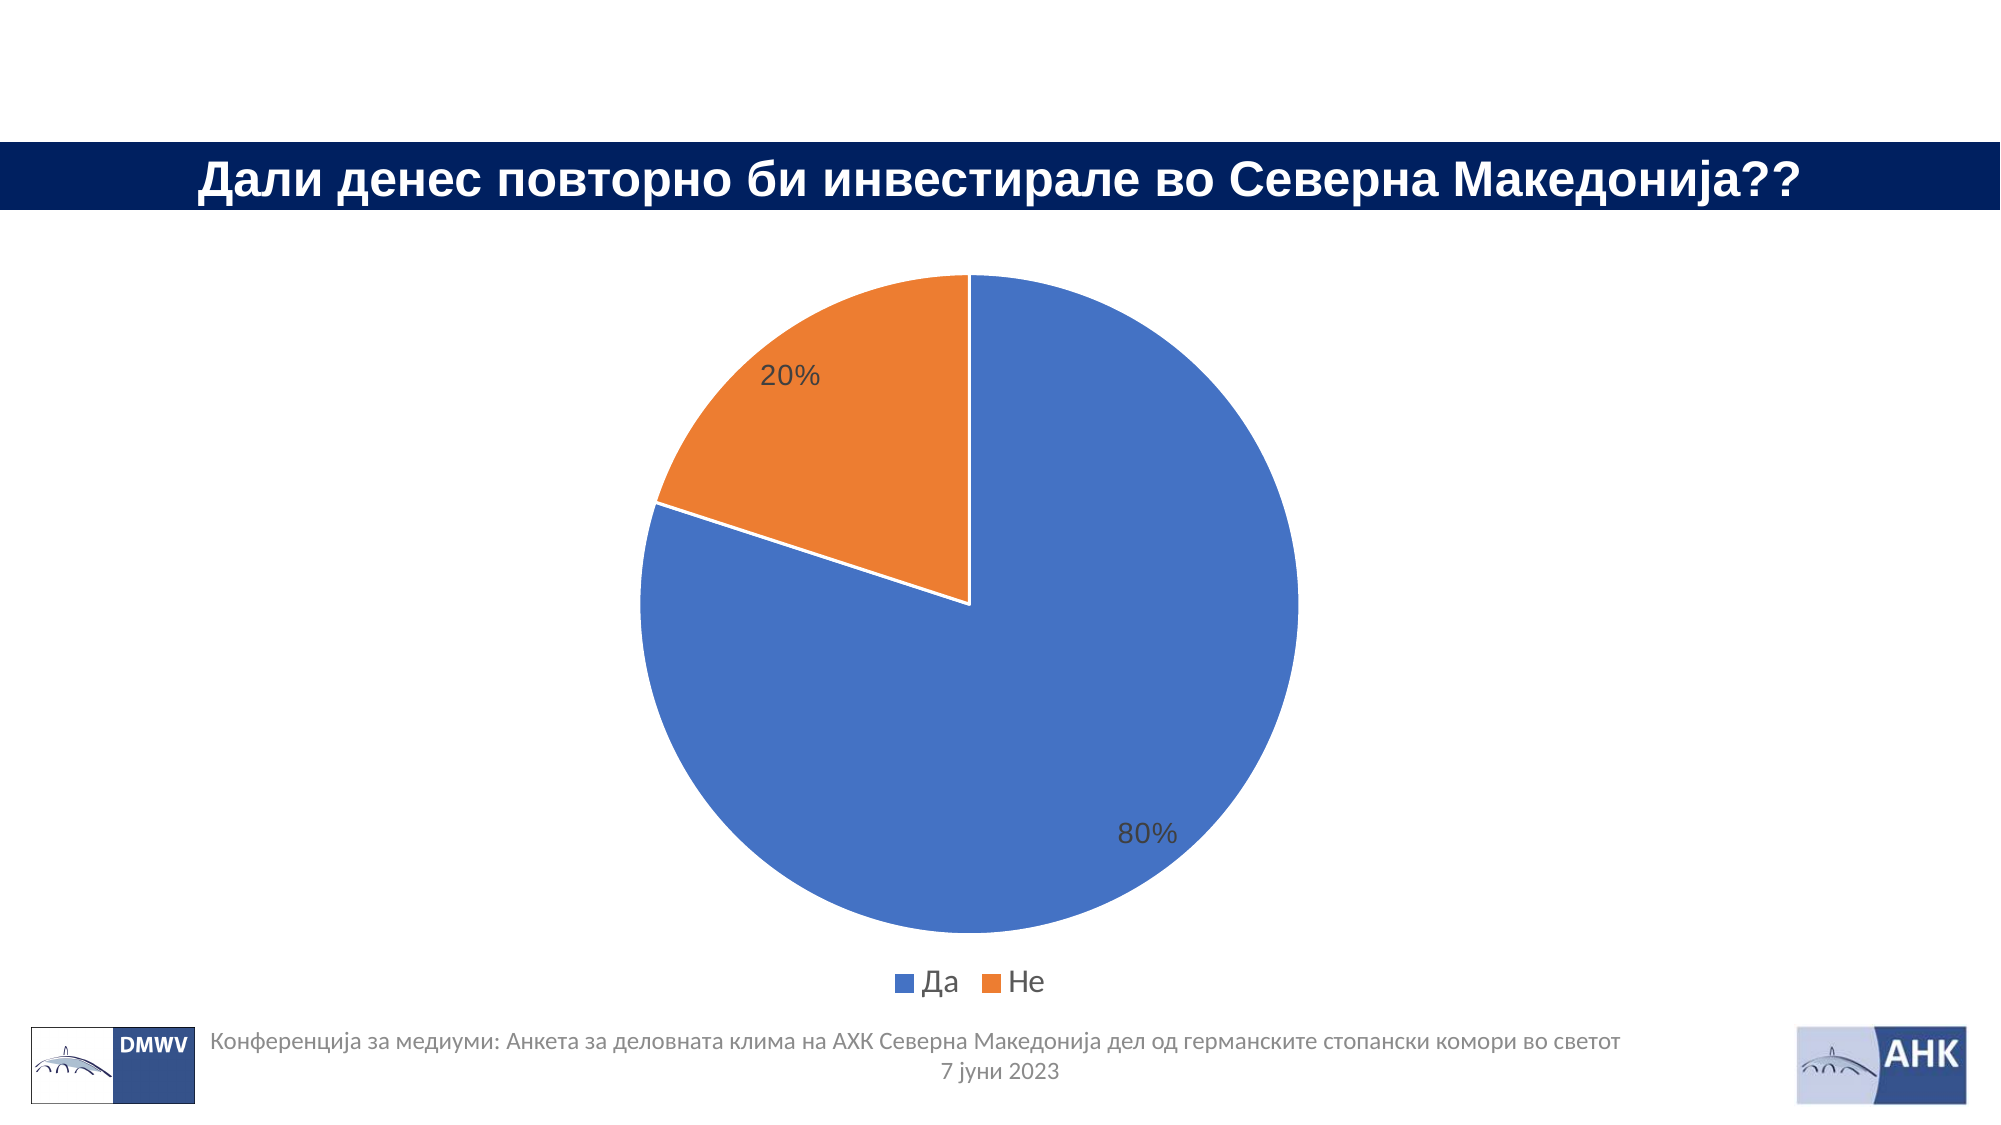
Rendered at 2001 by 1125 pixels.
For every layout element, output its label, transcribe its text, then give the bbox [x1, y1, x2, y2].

text_box Дали денес повторно би инвестирале во Северна Македонија?? [0, 142, 2000, 210]
picture [31, 1027, 195, 1104]
footer Конференција за медиуми: Анкета за деловната клима на АХК Северна Македонија дел од германските стопански комори во светот 7 јуни 2023 [194, 1006, 1795, 1103]
picture [1794, 1024, 1969, 1108]
chart [333, 258, 1606, 1007]
